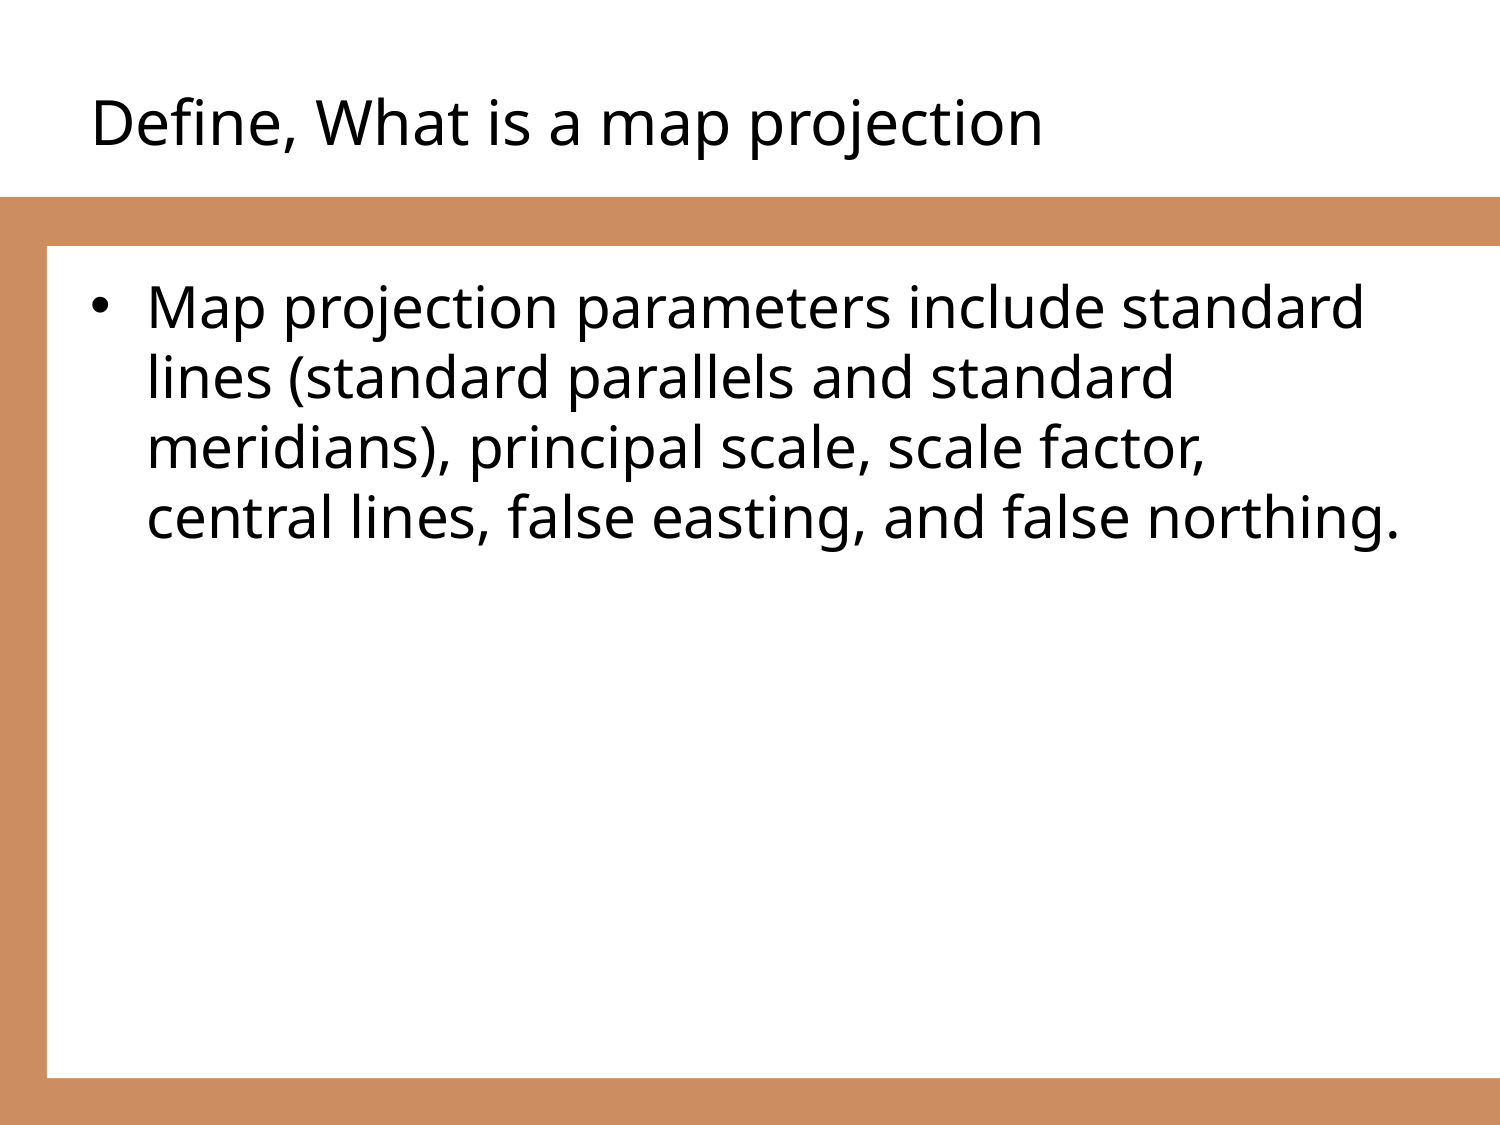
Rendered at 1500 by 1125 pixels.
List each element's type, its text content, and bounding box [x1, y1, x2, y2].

list Map projection parameters include standard lines (standard parallels and standard meridians), principal scale, scale factor, central lines, false easting, and false northing. [75, 262, 1425, 1005]
title Define, What is a map projection [75, 45, 1174, 196]
